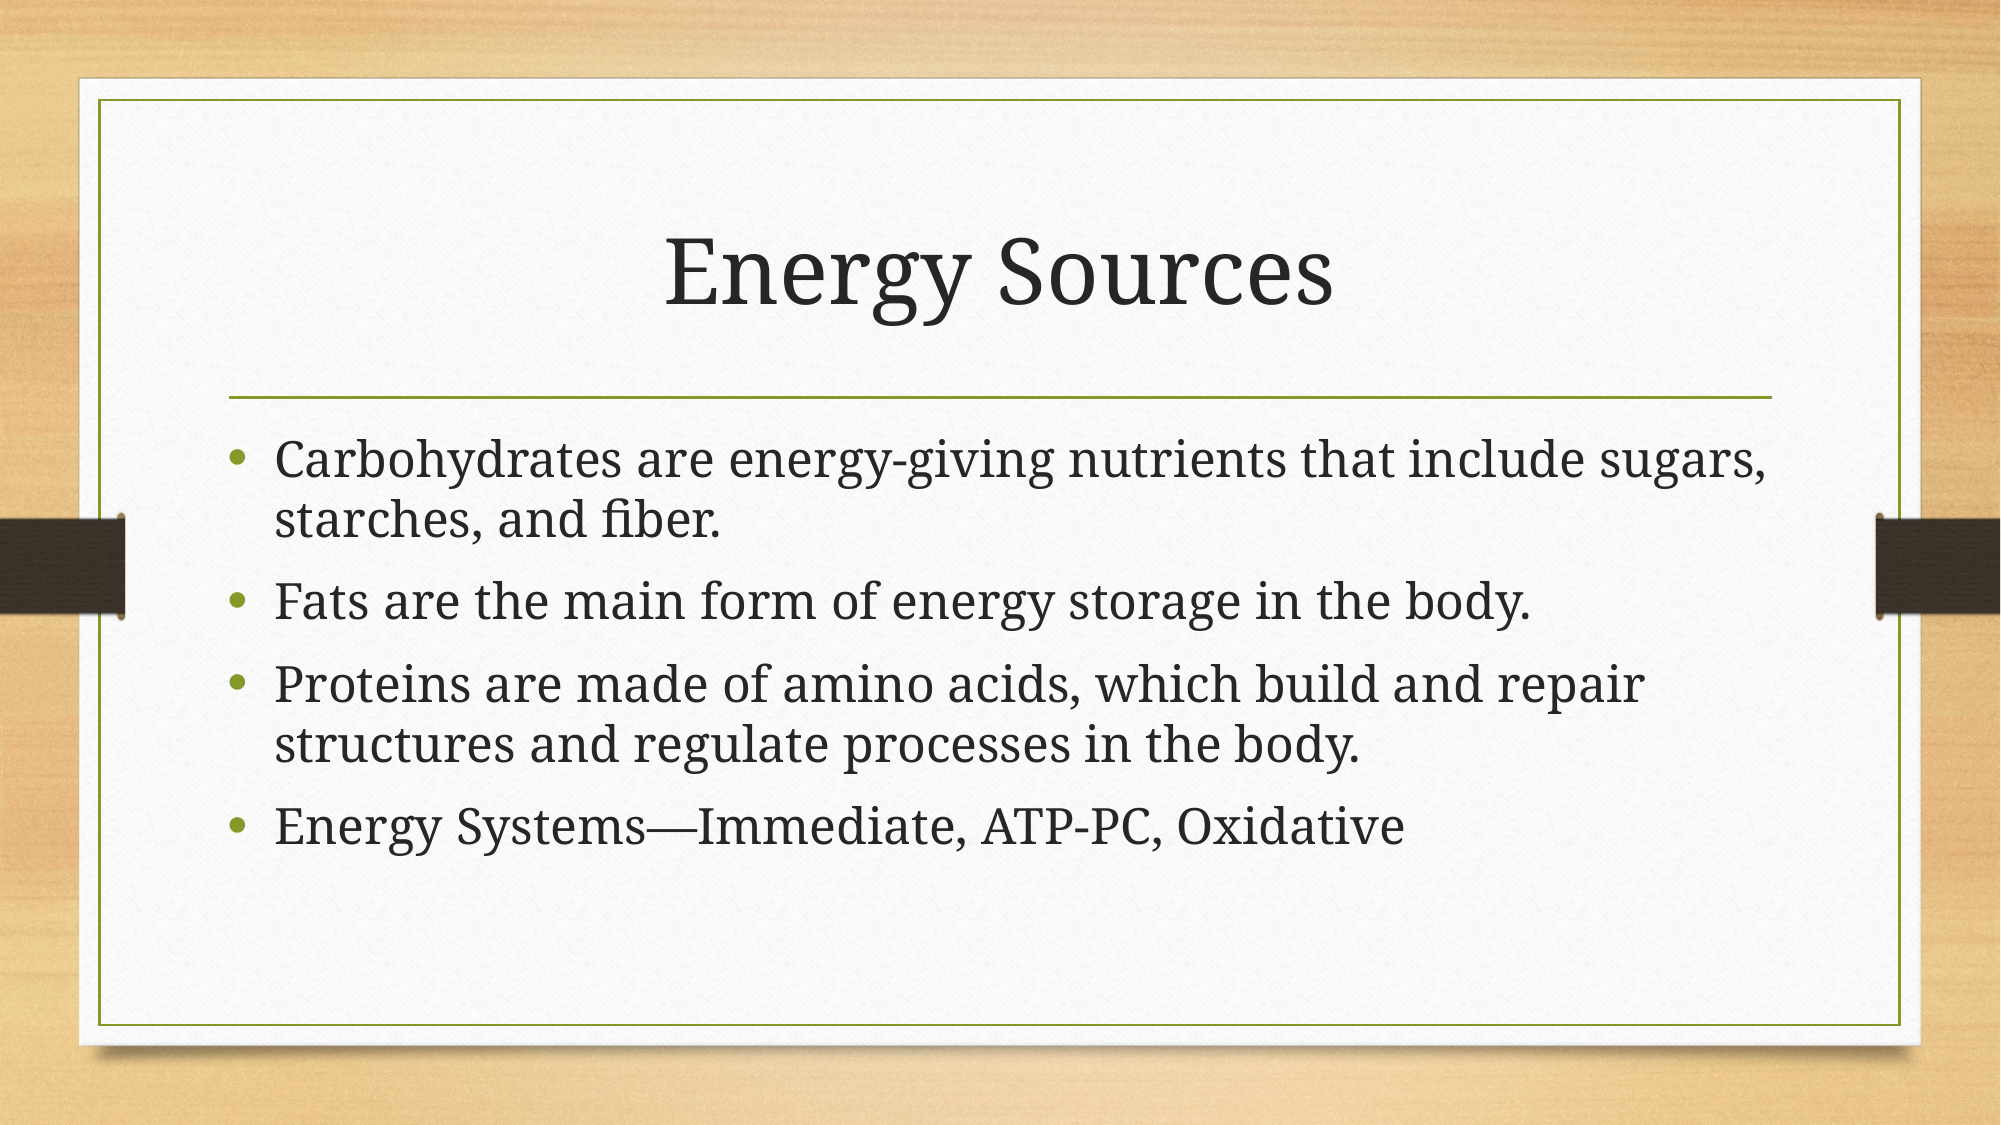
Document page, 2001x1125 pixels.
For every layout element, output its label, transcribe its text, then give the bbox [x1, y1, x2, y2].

picture [0, 0, 2001, 1125]
list Carbohydrates are energy-giving nutrients that include sugars, starches, and fiber. Fats are the main form of energy storage in the body. Proteins are made of amino acids, which build and repair structures and regulate processes in the body. Energy Systems—Immediate, ATP-PC, Oxidative [212, 419, 1788, 964]
title Energy Sources [212, 161, 1788, 375]
